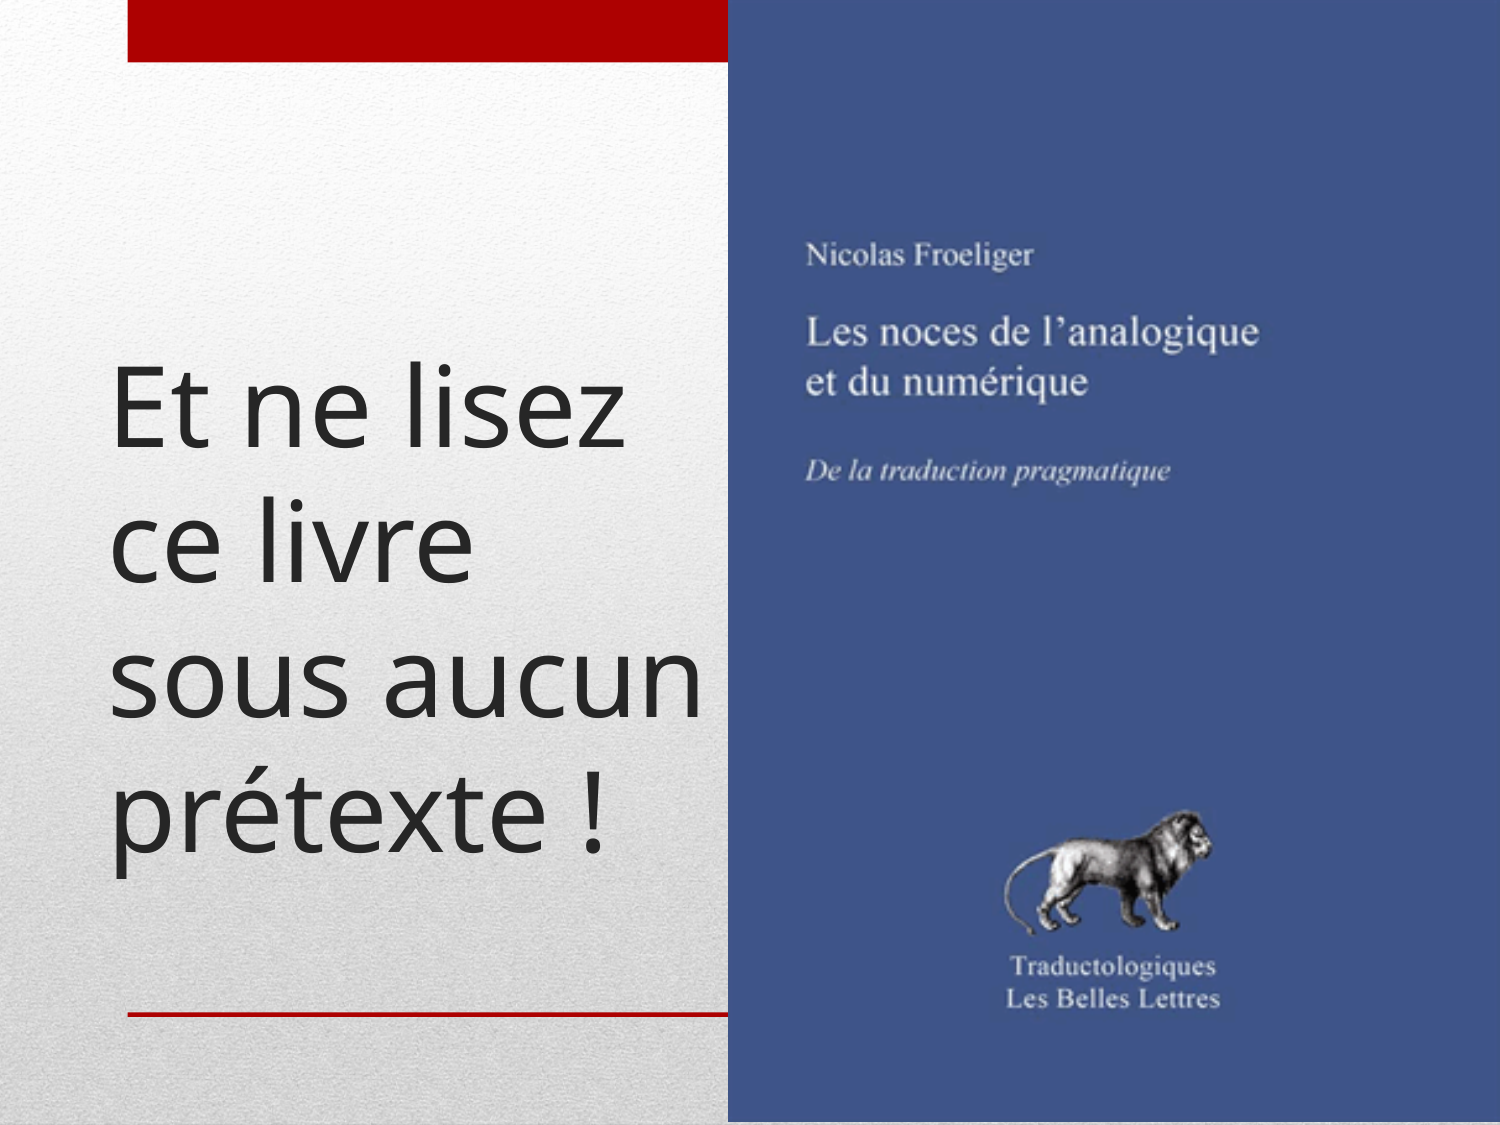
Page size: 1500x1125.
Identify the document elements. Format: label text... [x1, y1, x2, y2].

title Et ne lisez ce livre sous aucun prétexte ! [92, 295, 722, 883]
picture [727, 0, 1500, 1123]
